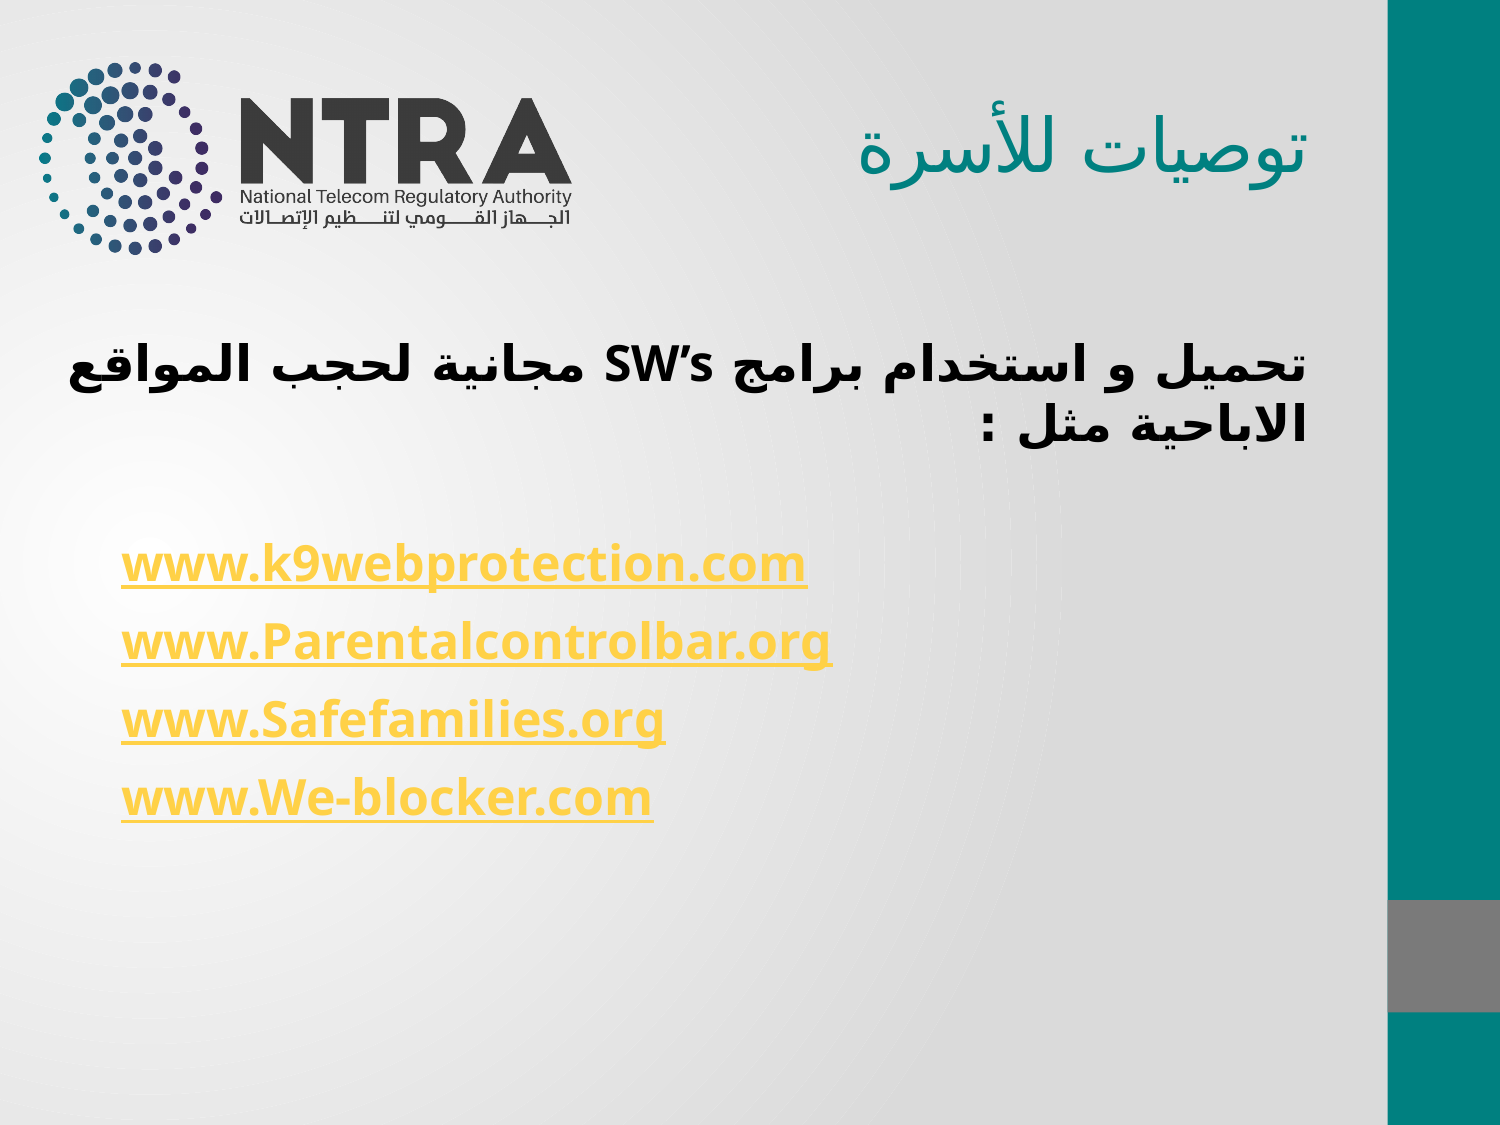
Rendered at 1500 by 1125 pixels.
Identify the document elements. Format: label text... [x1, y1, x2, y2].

list تحميل و استخدام برامج SW’s مجانية لحجب المواقع الاباحية مثل : www.k9webprotection.com www.Parentalcontrolbar.org www.Safefamilies.org www.We-blocker.com [39, 323, 1390, 1067]
picture [39, 62, 572, 326]
title توصيات للأسرة [582, 93, 1325, 282]
